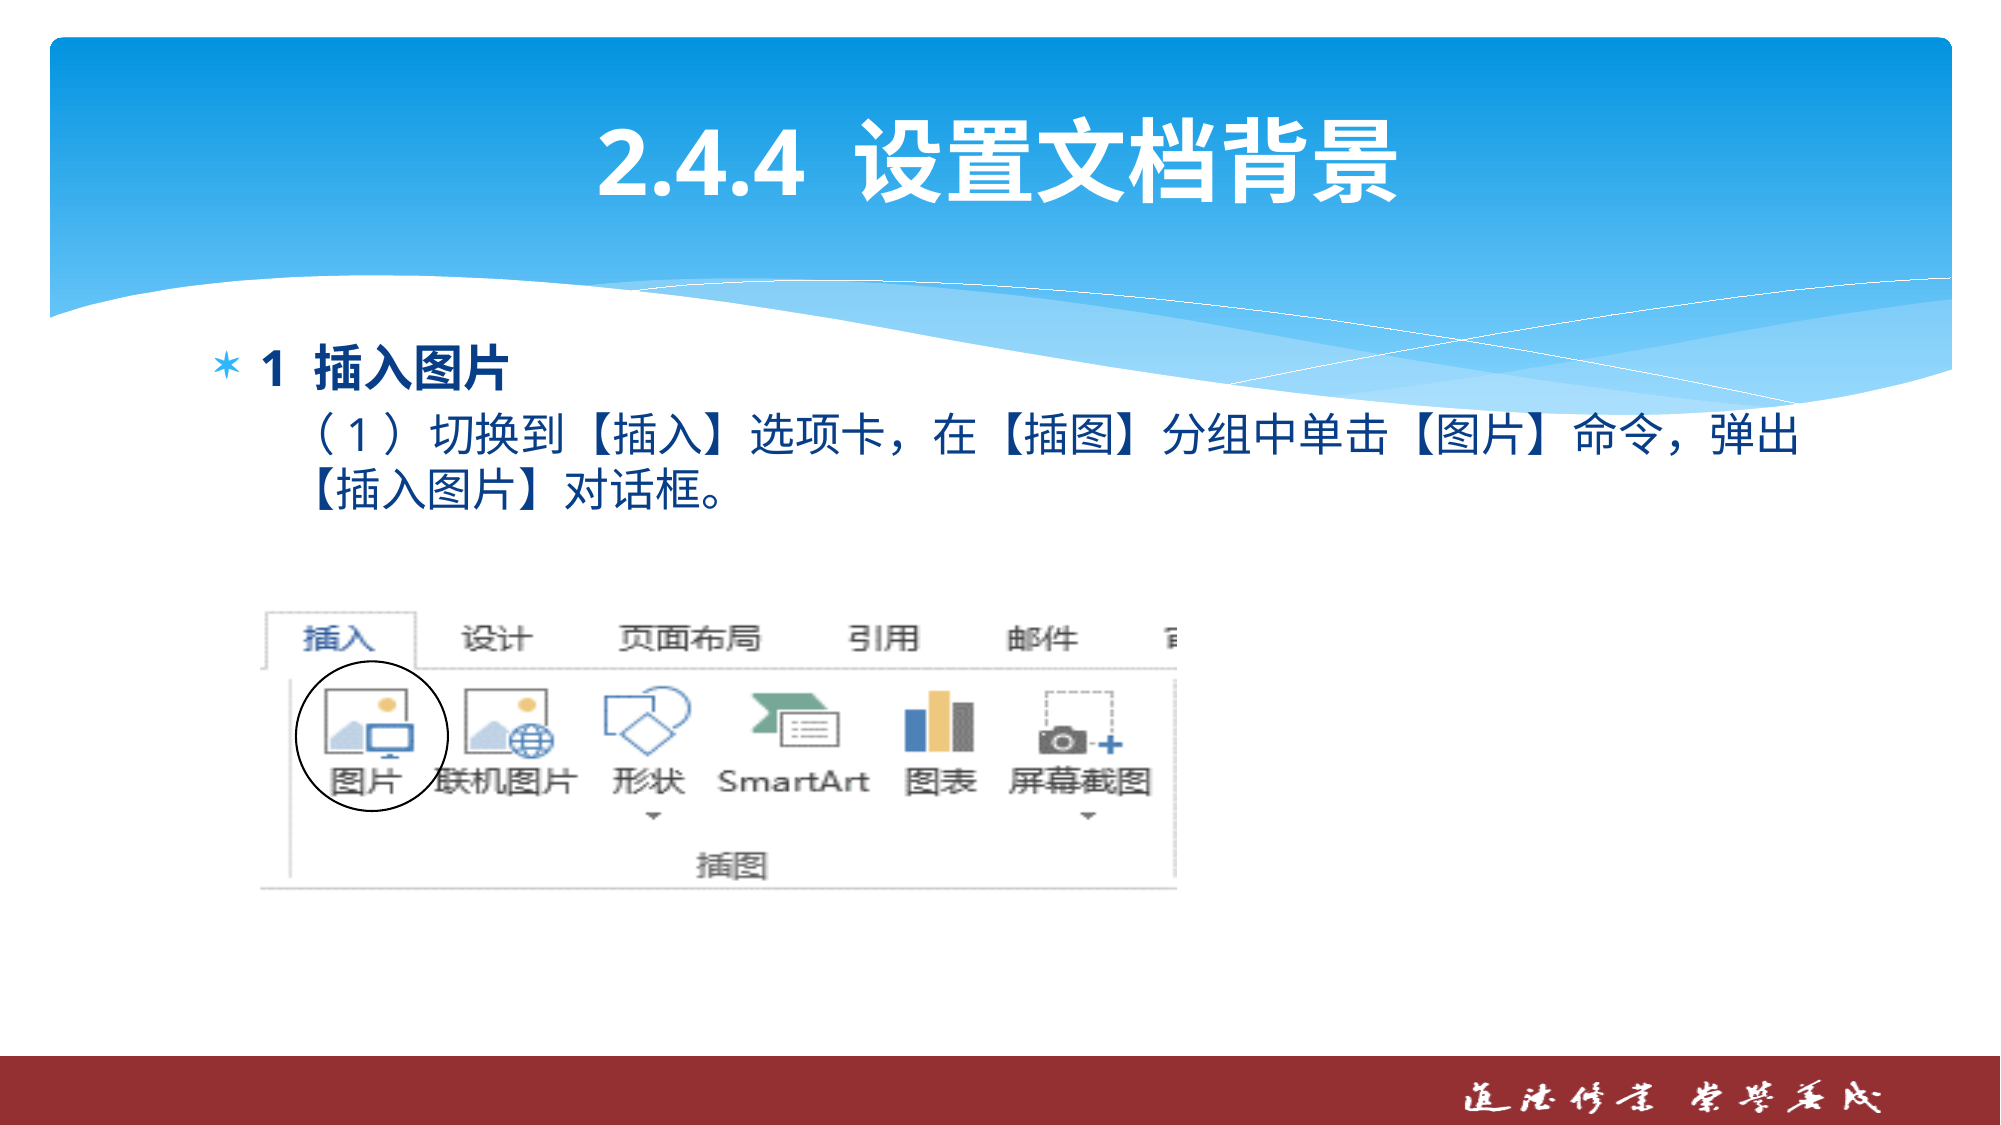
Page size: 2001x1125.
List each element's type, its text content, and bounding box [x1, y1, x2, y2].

list 1 插入图片 （1）切换到【插入】选项卡，在【插图】分组中单击【图片】命令，弹出【插入图片】对话框。 [199, 328, 1820, 895]
title 2.4.4 设置文档背景 [99, 55, 1900, 261]
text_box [259, 605, 1177, 896]
picture [1456, 1076, 1890, 1118]
